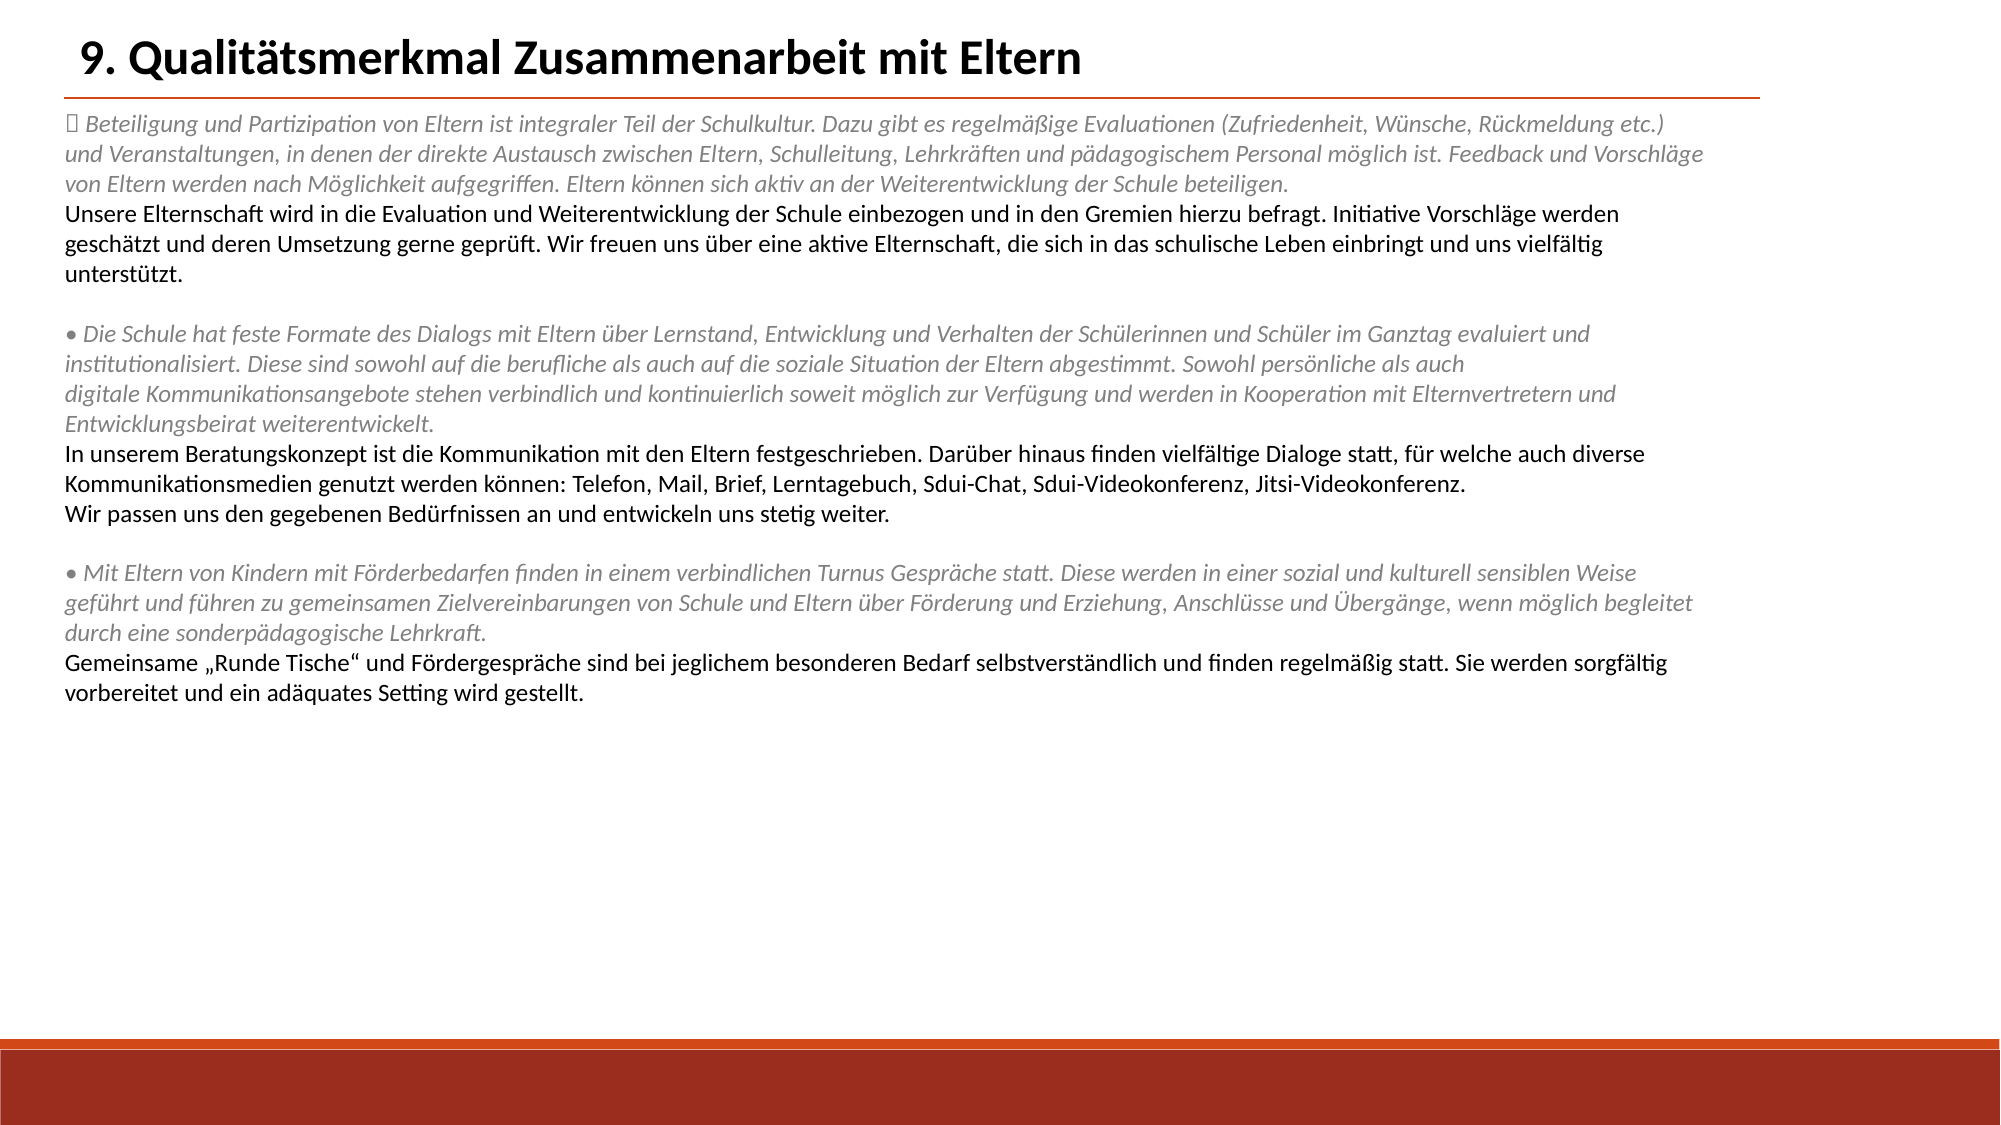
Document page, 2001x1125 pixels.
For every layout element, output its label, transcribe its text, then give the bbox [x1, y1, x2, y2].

text_box [275, 33, 306, 94]
text_box  Beteiligung und Partizipation von Eltern ist integraler Teil der Schulkultur. Dazu gibt es regelmäßige Evaluationen (Zufriedenheit, Wünsche, Rückmeldung etc.) und Veranstaltungen, in denen der direkte Austausch zwischen Eltern, Schulleitung, Lehrkräften und pädagogischem Personal möglich ist. Feedback und Vorschläge von Eltern werden nach Möglichkeit aufgegriffen. Eltern können sich aktiv an der Weiterentwicklung der Schule beteiligen. Unsere Elternschaft wird in die Evaluation und Weiterentwicklung der Schule einbezogen und in den Gremien hierzu befragt. Initiative Vorschläge werden geschätzt und deren Umsetzung gerne geprüft. Wir freuen uns über eine aktive Elternschaft, die sich in das schulische Leben einbringt und uns vielfältig unterstützt. • Die Schule hat feste Formate des Dialogs mit Eltern über Lernstand, Entwicklung und Verhalten der Schülerinnen und Schüler im Ganztag evaluiert und institutionalisiert. Diese sind sowohl auf die berufliche als auch auf die soziale Situation der Eltern abgestimmt. Sowohl persönliche als auch digitale Kommunikationsangebote stehen verbindlich und kontinuierlich soweit möglich zur Verfügung und werden in Kooperation mit Elternvertretern und Entwicklungsbeirat weiterentwickelt. In unserem Beratungskonzept ist die Kommunikation mit den Eltern festgeschrieben. Darüber hinaus finden vielfältige Dialoge statt, für welche auch diverse Kommunikationsmedien genutzt werden können: Telefon, Mail, Brief, Lerntagebuch, Sdui-Chat, Sdui-Videokonferenz, Jitsi-Videokonferenz. Wir passen uns den gegebenen Bedürfnissen an und entwickeln uns stetig weiter. • Mit Eltern von Kindern mit Förderbedarfen finden in einem verbindlichen Turnus Gespräche statt. Diese werden in einer sozial und kulturell sensiblen Weise geführt und führen zu gemeinsamen Zielvereinbarungen von Schule und Eltern über Förderung und Erziehung, Anschlüsse und Übergänge, wenn möglich begleitet durch eine sonderpädagogische Lehrkraft. Gemeinsame „Runde Tische“ und Fördergespräche sind bei jeglichem besonderen Bedarf selbstverständlich und finden regelmäßig statt. Sie werden sorgfältig vorbereitet und ein adäquates Setting wird gestellt. [50, 100, 1726, 744]
text_box 9. Qualitätsmerkmal Zusammenarbeit mit Eltern [64, 17, 1928, 238]
